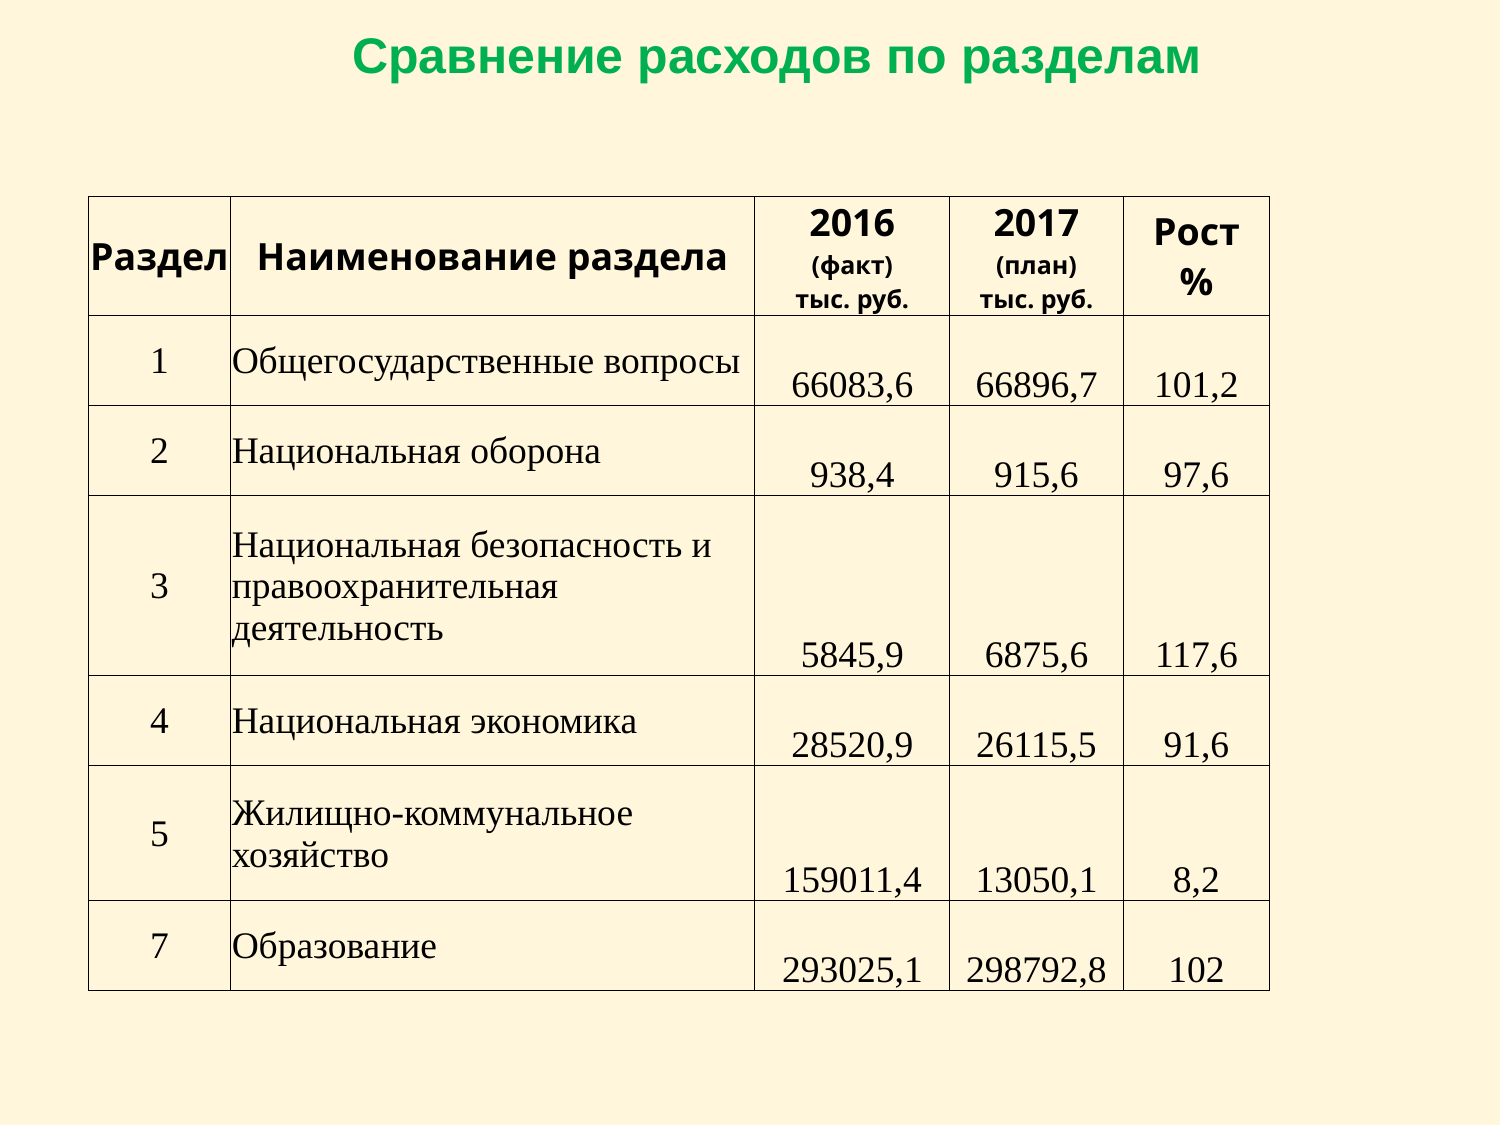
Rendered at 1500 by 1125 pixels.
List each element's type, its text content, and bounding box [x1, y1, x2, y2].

table_cell 66896,7 [950, 316, 1123, 405]
table_header 2017 (план) тыс. руб. [950, 197, 1123, 315]
table_cell 13050,1 [950, 766, 1123, 900]
table_cell 3 [89, 496, 230, 675]
table_header Наименование раздела [231, 197, 754, 315]
table_cell 7 [89, 901, 230, 990]
table_cell 102 [1124, 901, 1269, 990]
table_cell 28520,9 [755, 676, 949, 765]
table_cell Образование [231, 901, 754, 990]
table_cell Общегосударственные вопросы [231, 316, 754, 405]
table_cell 5 [89, 766, 230, 900]
table_cell 298792,8 [950, 901, 1123, 990]
table_header Раздел [89, 197, 230, 315]
table_cell 938,4 [755, 406, 949, 495]
table_cell 159011,4 [755, 766, 949, 900]
table_cell 117,6 [1124, 496, 1269, 675]
table_cell 1 [89, 316, 230, 405]
table_cell 26115,5 [950, 676, 1123, 765]
table_cell 8,2 [1124, 766, 1269, 900]
table_cell 97,6 [1124, 406, 1269, 495]
table_cell 5845,9 [755, 496, 949, 675]
table_cell 2 [89, 406, 230, 495]
table_cell 4 [89, 676, 230, 765]
table_cell Национальная оборона [231, 406, 754, 495]
table_cell 91,6 [1124, 676, 1269, 765]
table_header 2016 (факт) тыс. руб. [755, 197, 949, 315]
table_cell 6875,6 [950, 496, 1123, 675]
table_cell Жилищно-коммунальное хозяйство [231, 766, 754, 900]
table_cell 915,6 [950, 406, 1123, 495]
text_box Сравнение расходов по разделам [163, 23, 1390, 84]
table_cell 66083,6 [755, 316, 949, 405]
table_cell Национальная экономика [231, 676, 754, 765]
table_header Рост % [1124, 197, 1269, 315]
table_cell 101,2 [1124, 316, 1269, 405]
table_cell 293025,1 [755, 901, 949, 990]
table_cell Национальная безопасность и правоохранительная деятельность [231, 496, 754, 675]
